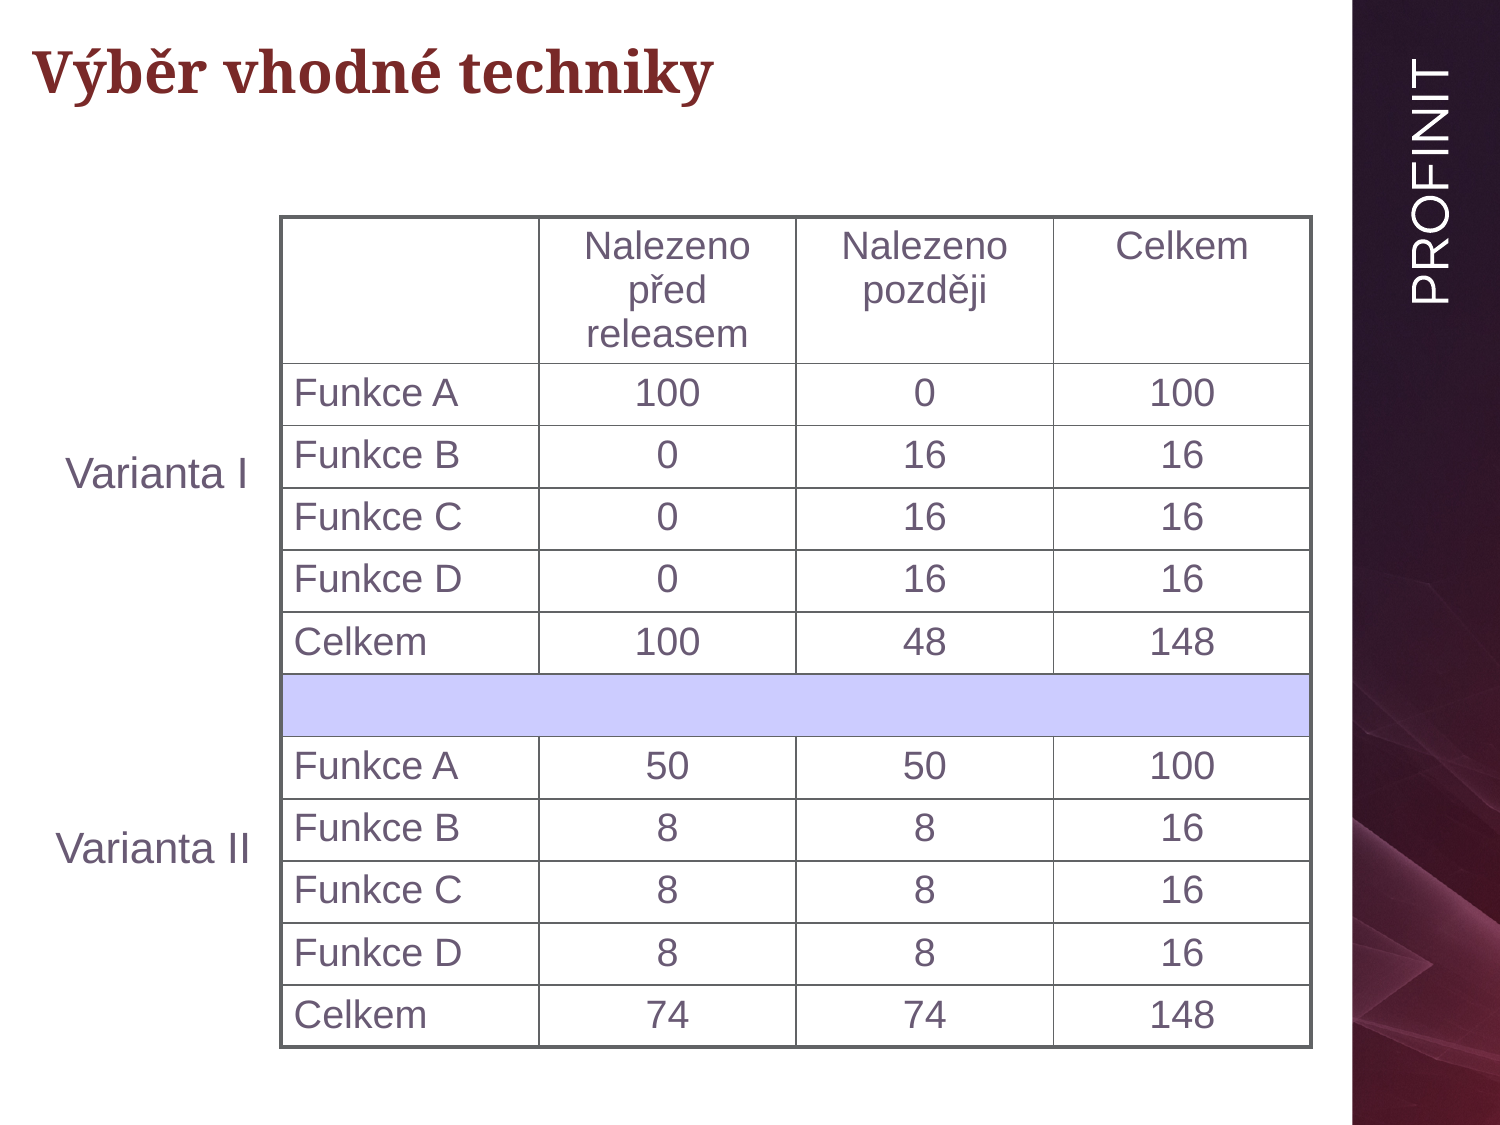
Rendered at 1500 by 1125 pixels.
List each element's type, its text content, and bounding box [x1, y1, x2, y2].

table_cell 16 [1054, 489, 1309, 549]
table_cell 148 [1054, 613, 1309, 673]
table_header [283, 219, 538, 363]
table_cell Funkce D [283, 551, 538, 611]
table_cell 0 [540, 489, 795, 549]
table_cell Celkem [283, 613, 538, 673]
table_cell Funkce A [283, 737, 538, 798]
table_cell 0 [540, 426, 795, 487]
table_cell Funkce B [283, 426, 538, 487]
picture [1352, 0, 1500, 1125]
table_cell Funkce C [283, 862, 538, 922]
table_cell 148 [1054, 986, 1309, 1045]
table_cell 8 [797, 924, 1053, 984]
table_cell 16 [797, 426, 1053, 487]
table_header Celkem [1054, 219, 1309, 363]
table_cell 100 [1054, 364, 1309, 425]
table_cell 16 [1054, 426, 1309, 487]
table_cell 16 [797, 551, 1053, 611]
table_cell 74 [797, 986, 1053, 1045]
text_box Varianta II [42, 813, 266, 879]
table_cell 100 [540, 364, 795, 425]
table_cell 48 [797, 613, 1053, 673]
table_cell Funkce A [283, 364, 538, 425]
table_cell [283, 675, 1309, 736]
table_cell 8 [540, 800, 795, 860]
table_cell 8 [540, 862, 795, 922]
table_cell 100 [540, 613, 795, 673]
table_cell 100 [1054, 737, 1309, 798]
table_cell 8 [797, 862, 1053, 922]
text_box Varianta I [51, 438, 263, 504]
table_cell 0 [797, 364, 1053, 425]
table_cell 16 [1054, 924, 1309, 984]
table_cell 8 [797, 800, 1053, 860]
table_cell Funkce B [283, 800, 538, 860]
table_cell 16 [1054, 551, 1309, 611]
table_cell 50 [797, 737, 1053, 798]
title Výběr vhodné techniky [17, 19, 1282, 121]
table_cell 74 [540, 986, 795, 1045]
table_cell 16 [797, 489, 1053, 549]
table_cell 16 [1054, 862, 1309, 922]
table_cell Celkem [283, 986, 538, 1045]
table_cell 0 [540, 551, 795, 611]
table_cell 16 [1054, 800, 1309, 860]
table_cell 8 [540, 924, 795, 984]
table_cell Funkce D [283, 924, 538, 984]
table_header Nalezeno později [797, 219, 1053, 363]
table_cell 50 [540, 737, 795, 798]
table_header Nalezeno před releasem [540, 219, 795, 363]
table_cell Funkce C [283, 489, 538, 549]
